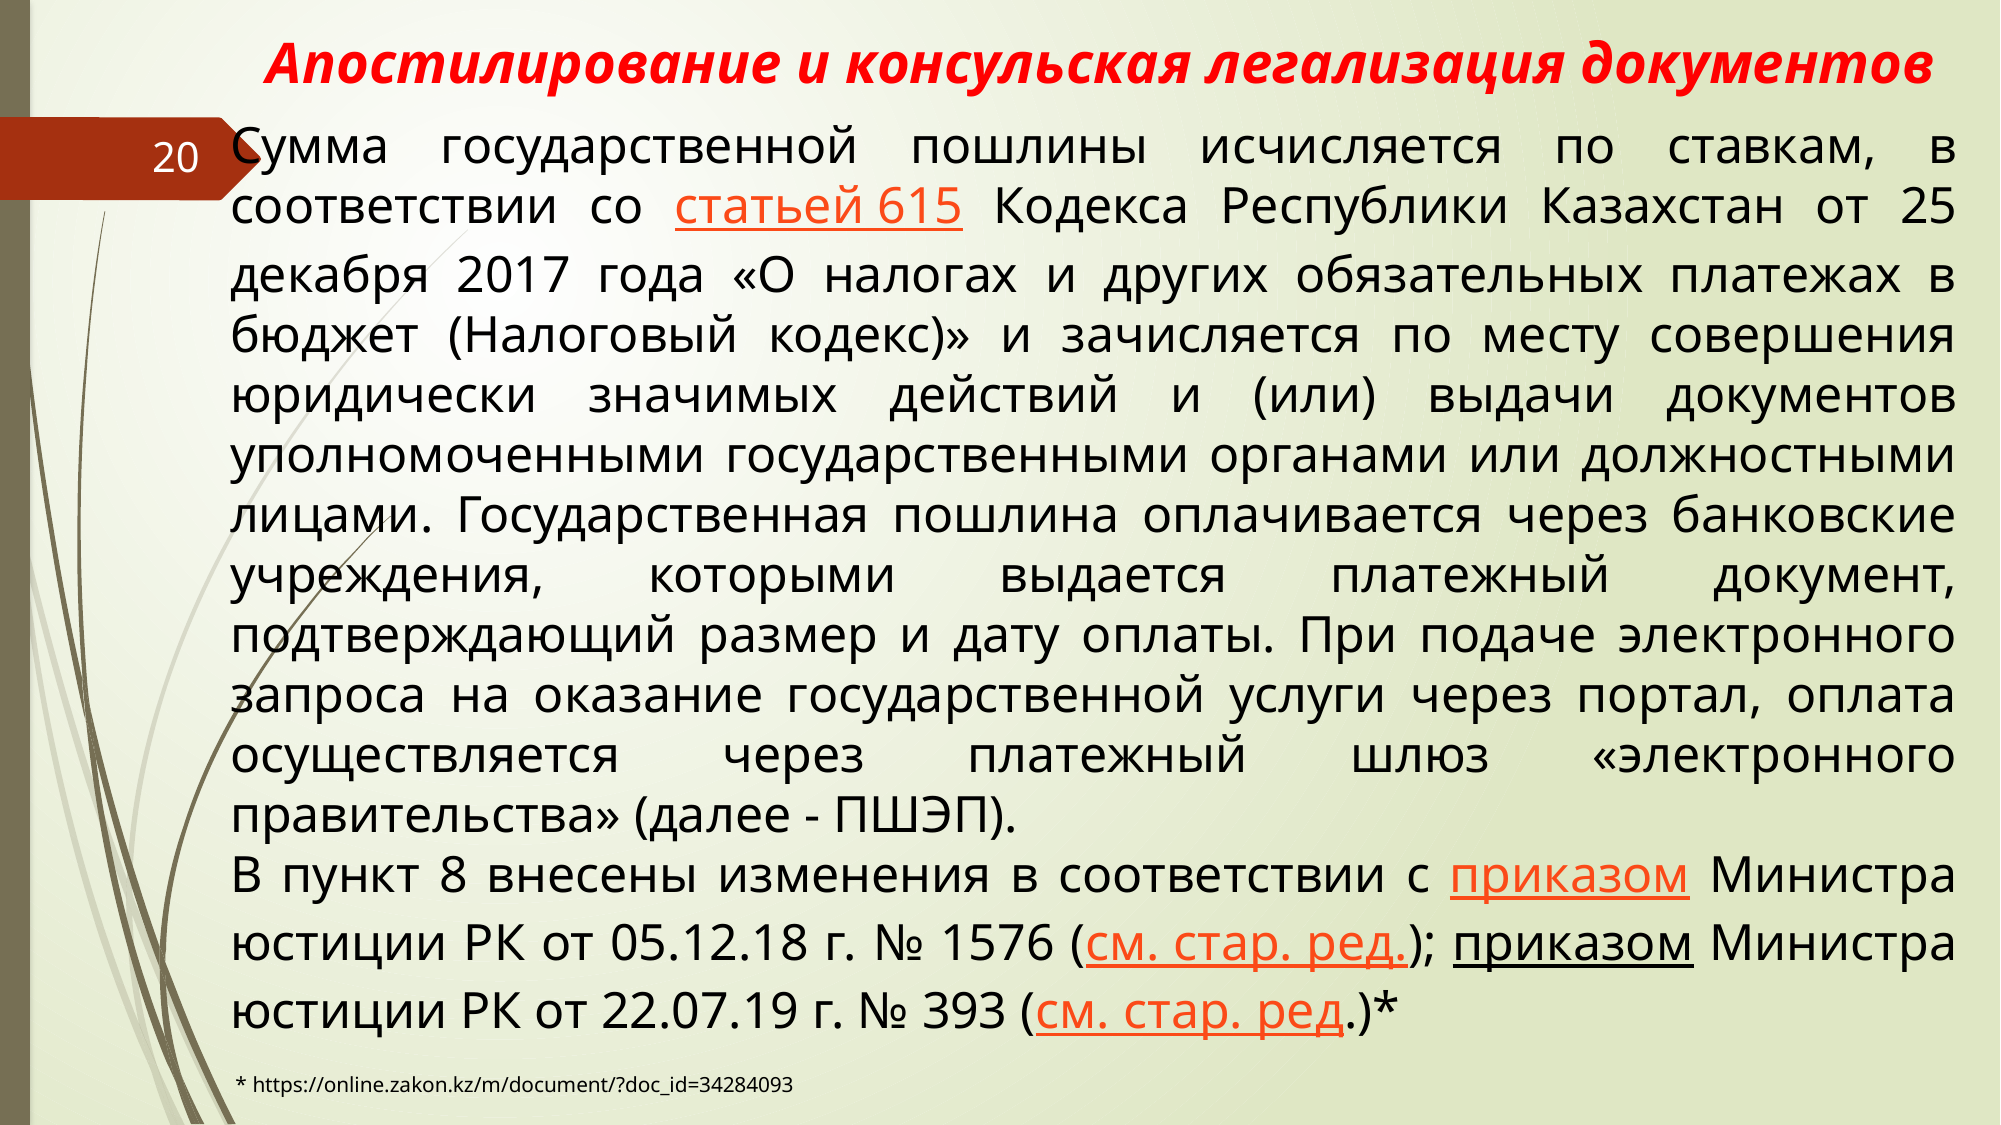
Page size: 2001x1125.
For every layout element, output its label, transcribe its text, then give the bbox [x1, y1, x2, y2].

text_box Сумма государственной пошлины исчисляется по ставкам, в соответствии со статьей 615 Кодекса Республики Казахстан от 25 декабря 2017 года «О налогах и других обязательных платежах в бюджет (Налоговый кодекс)» и зачисляется по месту совершения юридически значимых действий и (или) выдачи документов уполномоченными государственными органами или должностными лицами. Государственная пошлина оплачивается через банковские учреждения, которыми выдается платежный документ, подтверждающий размер и дату оплаты. При подаче электронного запроса на оказание государственной услуги через портал, оплата осуществляется через платежный шлюз «электронного правительства» (далее - ПШЭП). В пункт 8 внесены изменения в соответствии с приказом Министра юстиции РК от 05.12.18 г. № 1576 (см. стар. ред.); приказом Министра юстиции РК от 22.07.19 г. № 393 (см. стар. ред.)* * https://online.zakon.kz/m/document/?doc_id=34284093 [215, 106, 1973, 1105]
title Апостилирование и консульская легализация документов [241, 20, 1962, 106]
slide_number 20 [87, 129, 216, 190]
